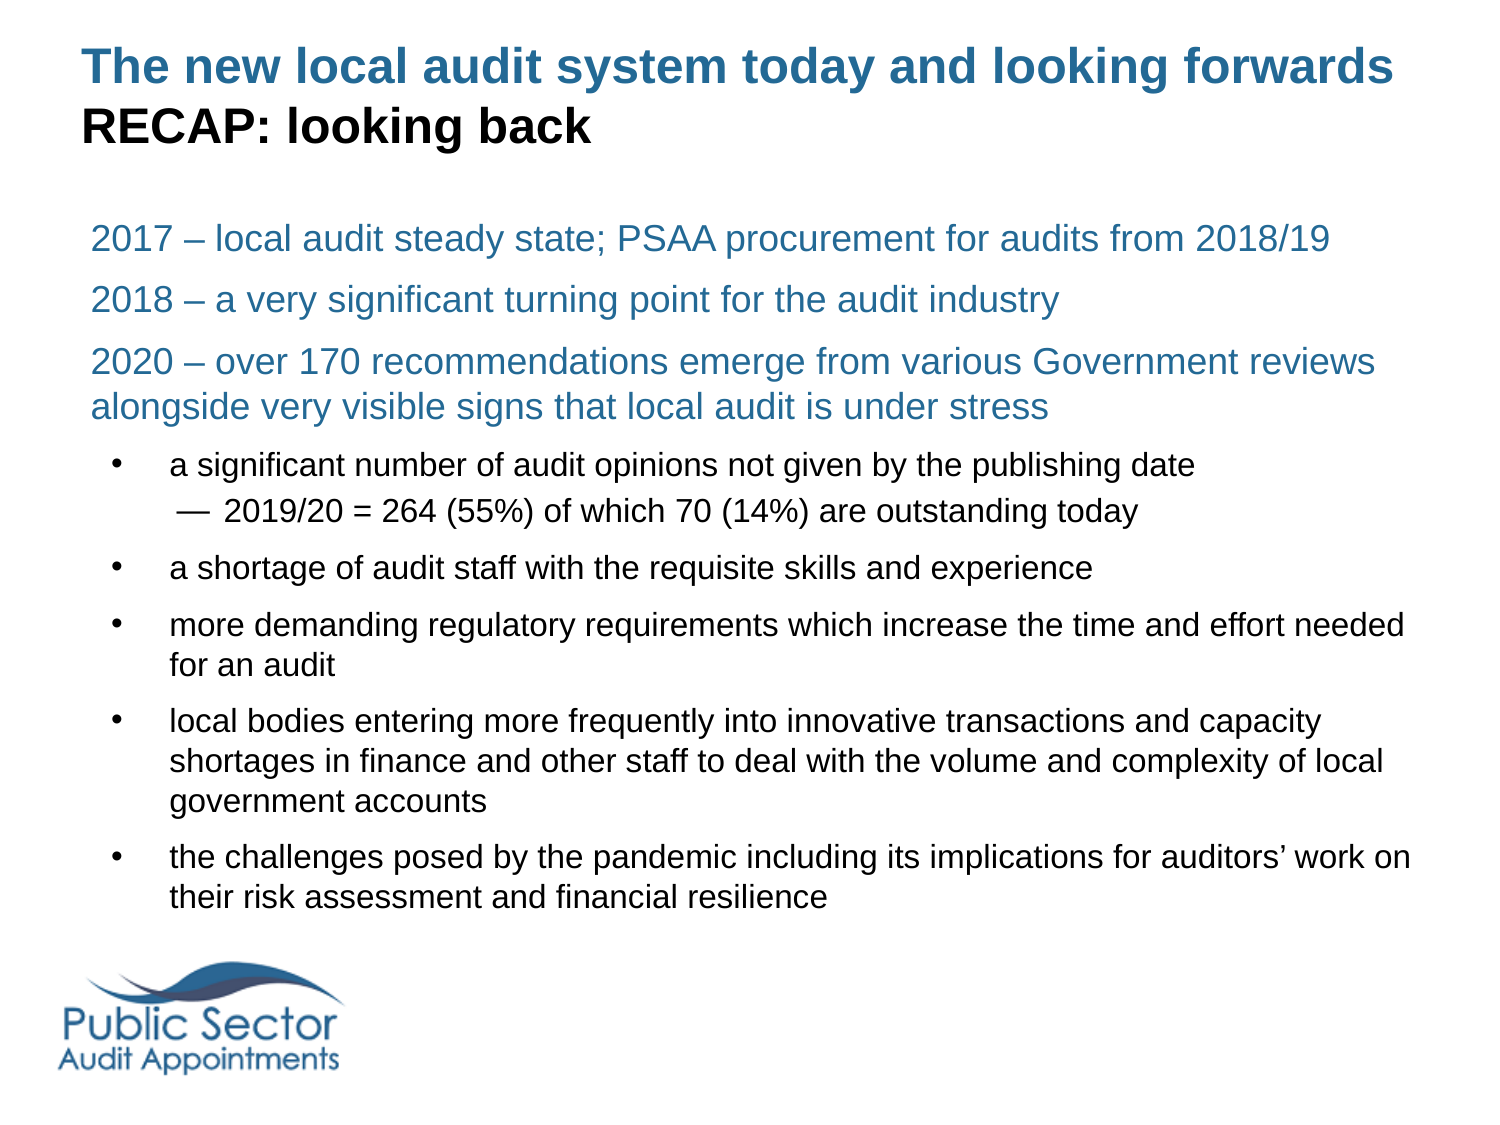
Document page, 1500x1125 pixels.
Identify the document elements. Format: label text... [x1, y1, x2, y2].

picture [52, 957, 353, 1080]
list 2017 – local audit steady state; PSAA procurement for audits from 2018/19 2018 – a very significant turning point for the audit industry 2020 – over 170 recommendations emerge from various Government reviews alongside very visible signs that local audit is under stress a significant number of audit opinions not given by the publishing date 2019/20 = 264 (55%) of which 70 (14%) are outstanding today a shortage of audit staff with the requisite skills and experience more demanding regulatory requirements which increase the time and effort needed for an audit local bodies entering more frequently into innovative transactions and capacity shortages in finance and other staff to deal with the volume and complexity of local government accounts the challenges posed by the pandemic including its implications for auditors’ work on their risk assessment and financial resilience [66, 206, 1448, 949]
title The new local audit system today and looking forwards RECAP: looking back [66, 0, 1417, 188]
